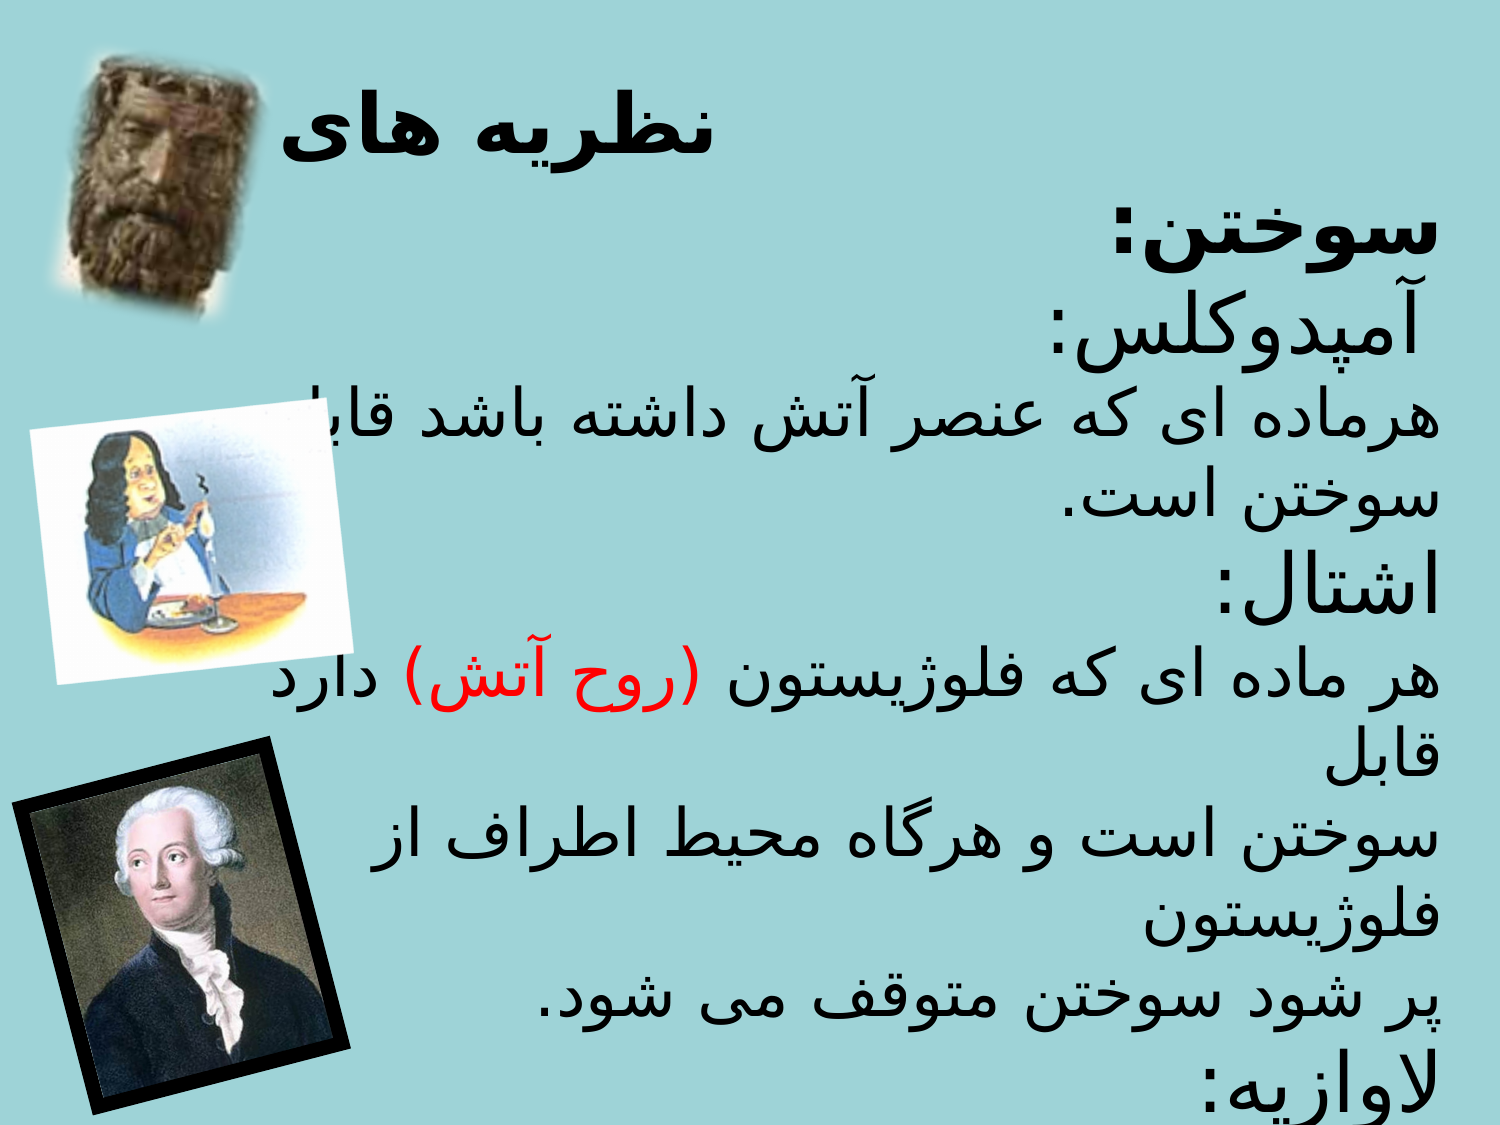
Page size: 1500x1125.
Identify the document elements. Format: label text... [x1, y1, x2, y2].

picture [31, 398, 353, 684]
picture [53, 47, 261, 323]
text_box نظریه های سوختن: آمپدوکلس: هرماده ای که عنصر آتش داشته باشد قابل سوختن است. اشتال: هر ماده ای که فلوژیستون (روح آتش) دارد قابل سوختن است و هرگاه محیط اطراف از فلوژیستون پر شود سوختن متوقف می شود. لاوازیه: هرماده ای که بتواند با اکسیژن به سرعت ترکیب شود خواهد سوخت. [218, 62, 1459, 1125]
picture [30, 754, 332, 1097]
